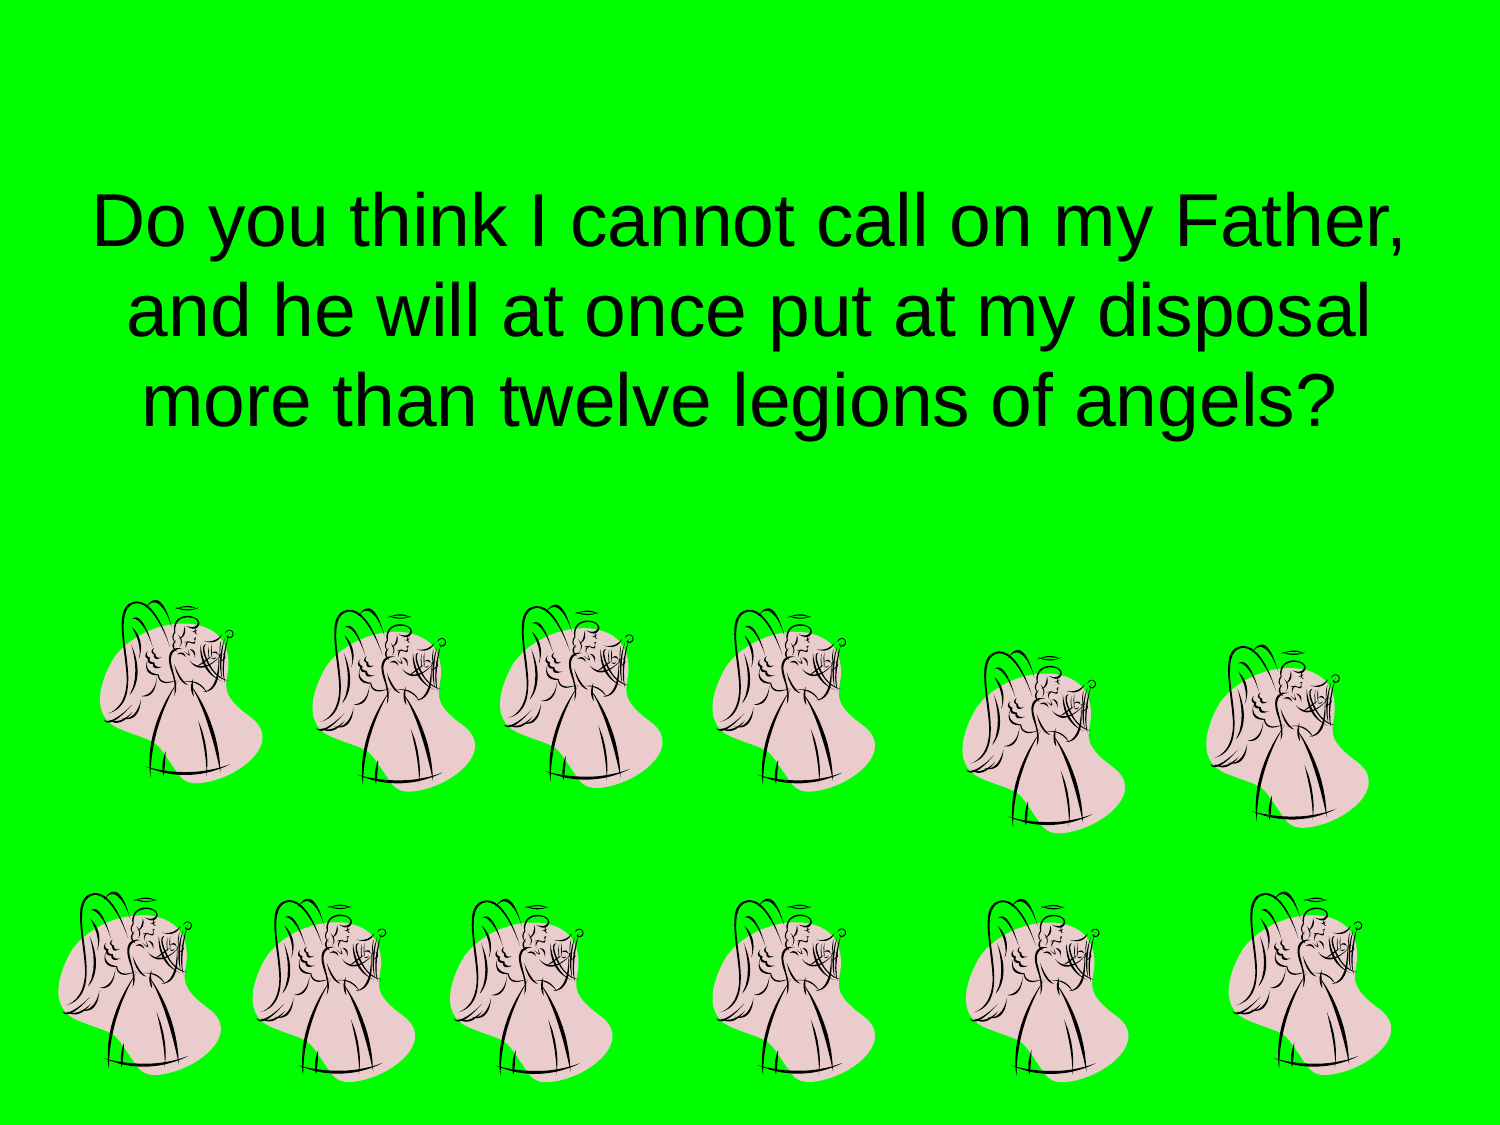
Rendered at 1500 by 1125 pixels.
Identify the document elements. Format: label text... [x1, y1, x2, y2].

picture [712, 898, 876, 1083]
picture [962, 649, 1126, 834]
picture [712, 608, 876, 792]
picture [449, 898, 613, 1083]
picture [252, 898, 416, 1083]
picture [1205, 644, 1369, 828]
picture [99, 599, 263, 784]
picture [312, 608, 476, 792]
picture [58, 891, 222, 1076]
picture [499, 604, 663, 789]
picture [1228, 891, 1392, 1076]
picture [965, 898, 1129, 1083]
title Do you think I cannot call on my Father, and he will at once put at my disposal more than twelve legions of angels? [50, 75, 1450, 538]
